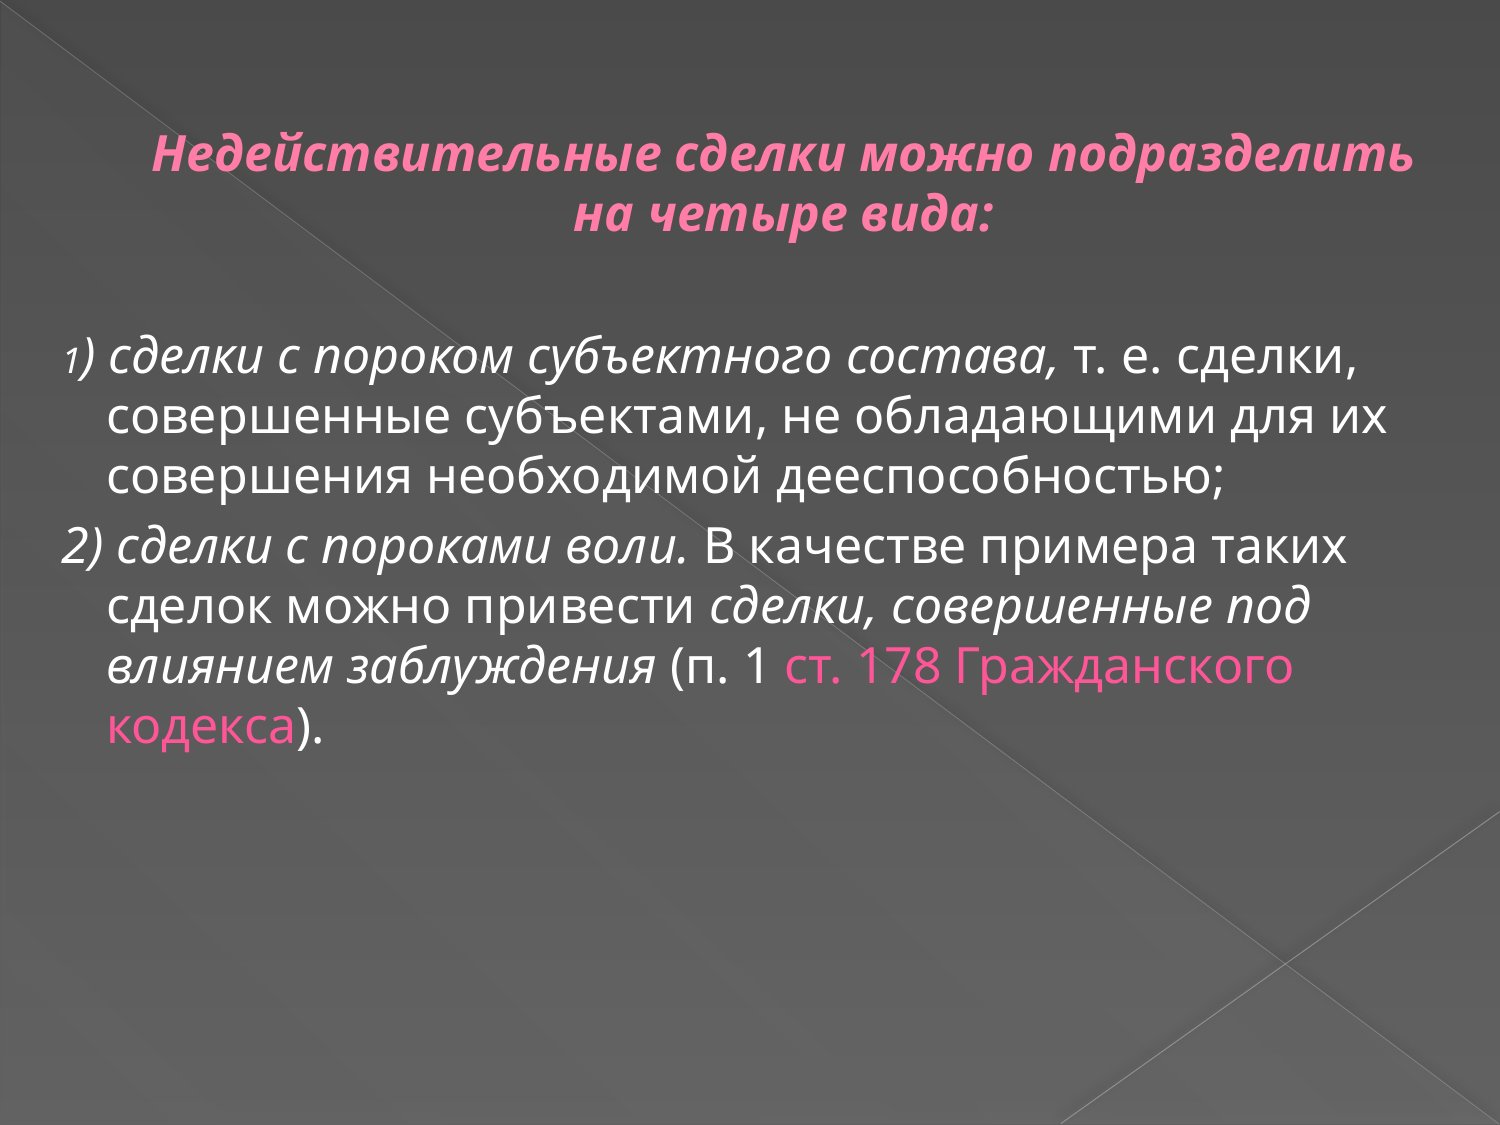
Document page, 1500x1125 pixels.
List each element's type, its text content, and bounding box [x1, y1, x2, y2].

list 1) сделки с пороком субъектного состава, т. е. сделки, совершенные субъектами, не обладающими для их совершения необходимой дееспособностью; 2) сделки с пороками воли. В качестве примера таких сделок можно привести сделки, совершенные под влиянием заблуждения (п. 1 ст. 178 Гражданского кодекса). [46, 316, 1430, 997]
title Недействительные сделки можно подразделить на четыре вида: [23, 46, 1465, 317]
